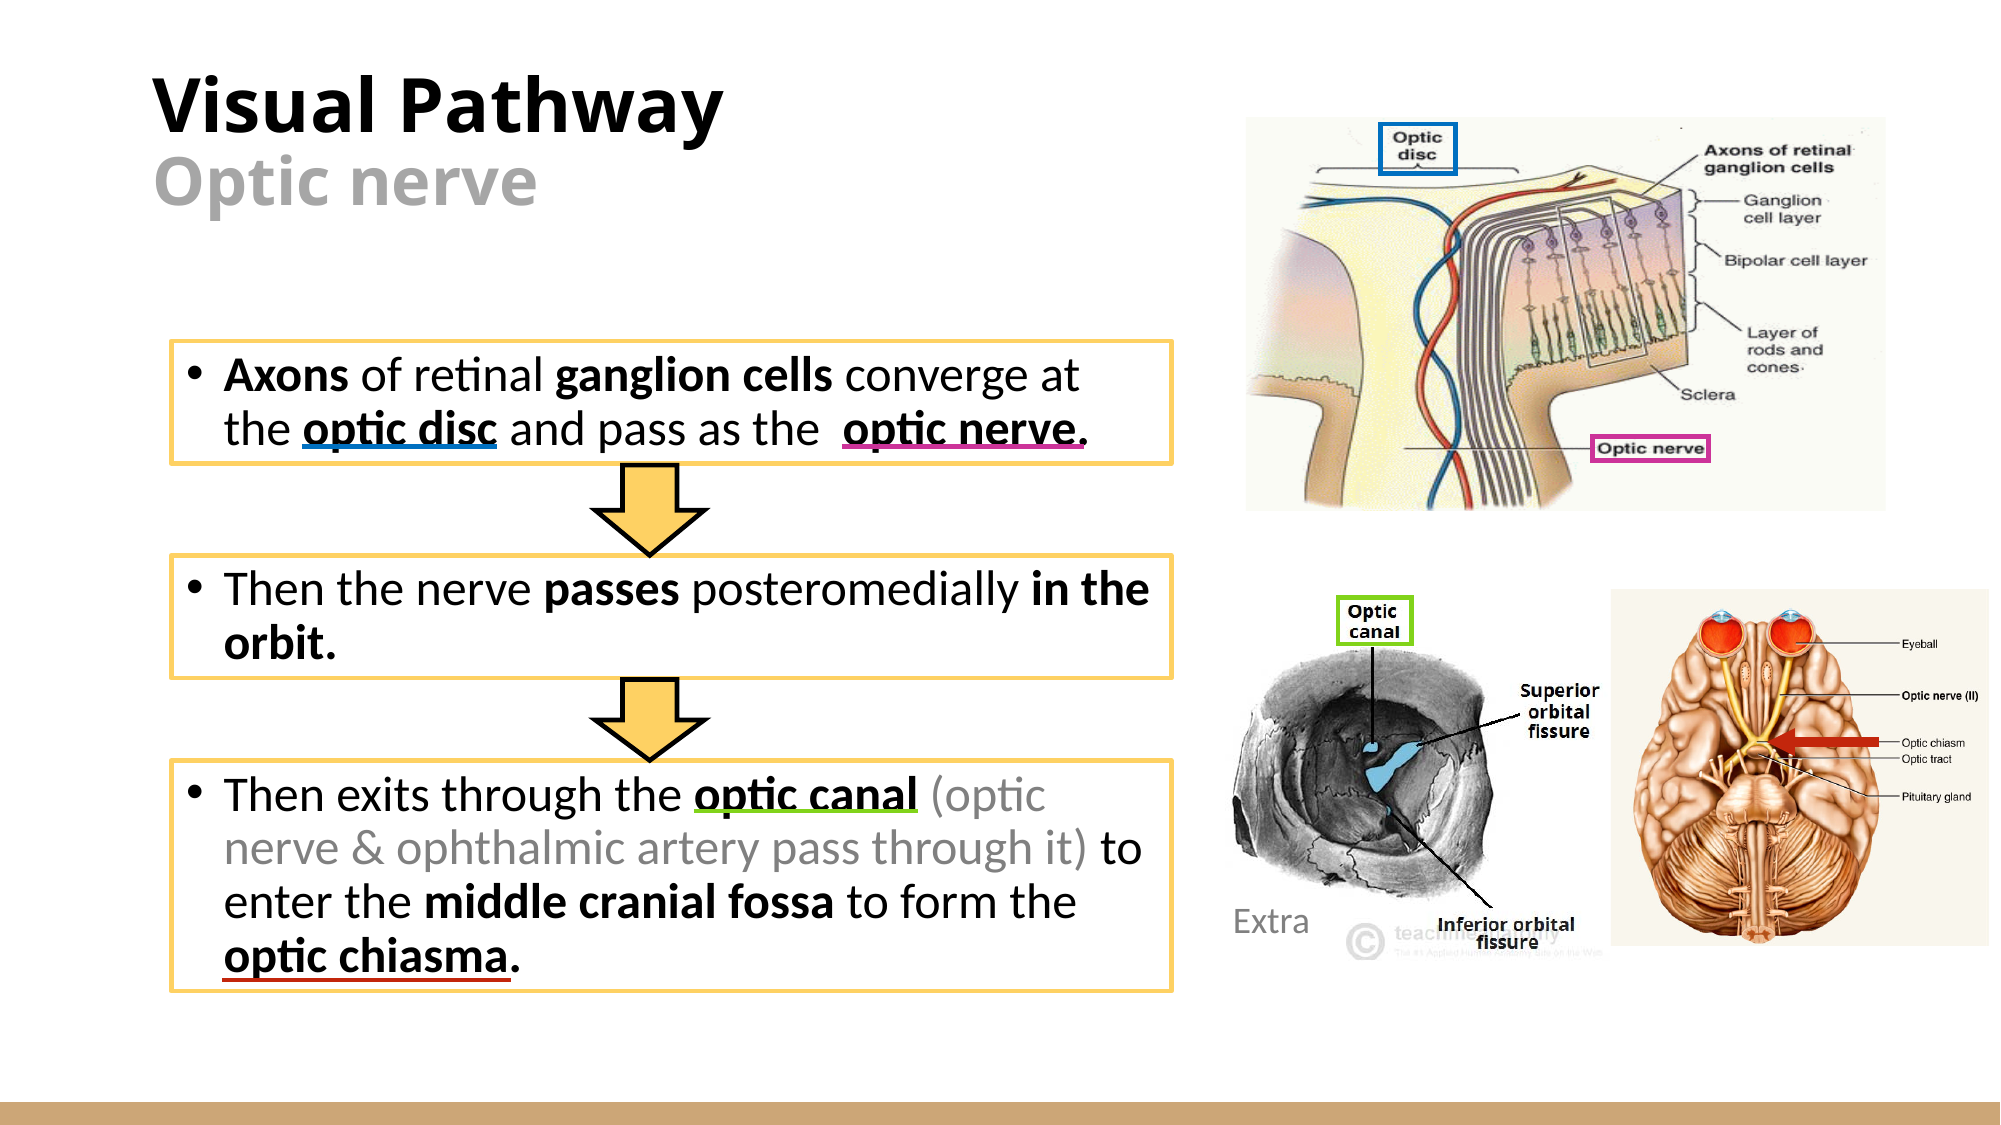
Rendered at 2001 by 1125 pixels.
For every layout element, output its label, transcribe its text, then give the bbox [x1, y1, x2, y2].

text_box Visual Pathway Optic nerve [137, 59, 1863, 241]
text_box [1245, 117, 1886, 511]
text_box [171, 340, 1172, 994]
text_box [1610, 589, 1990, 946]
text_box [1225, 597, 1611, 962]
